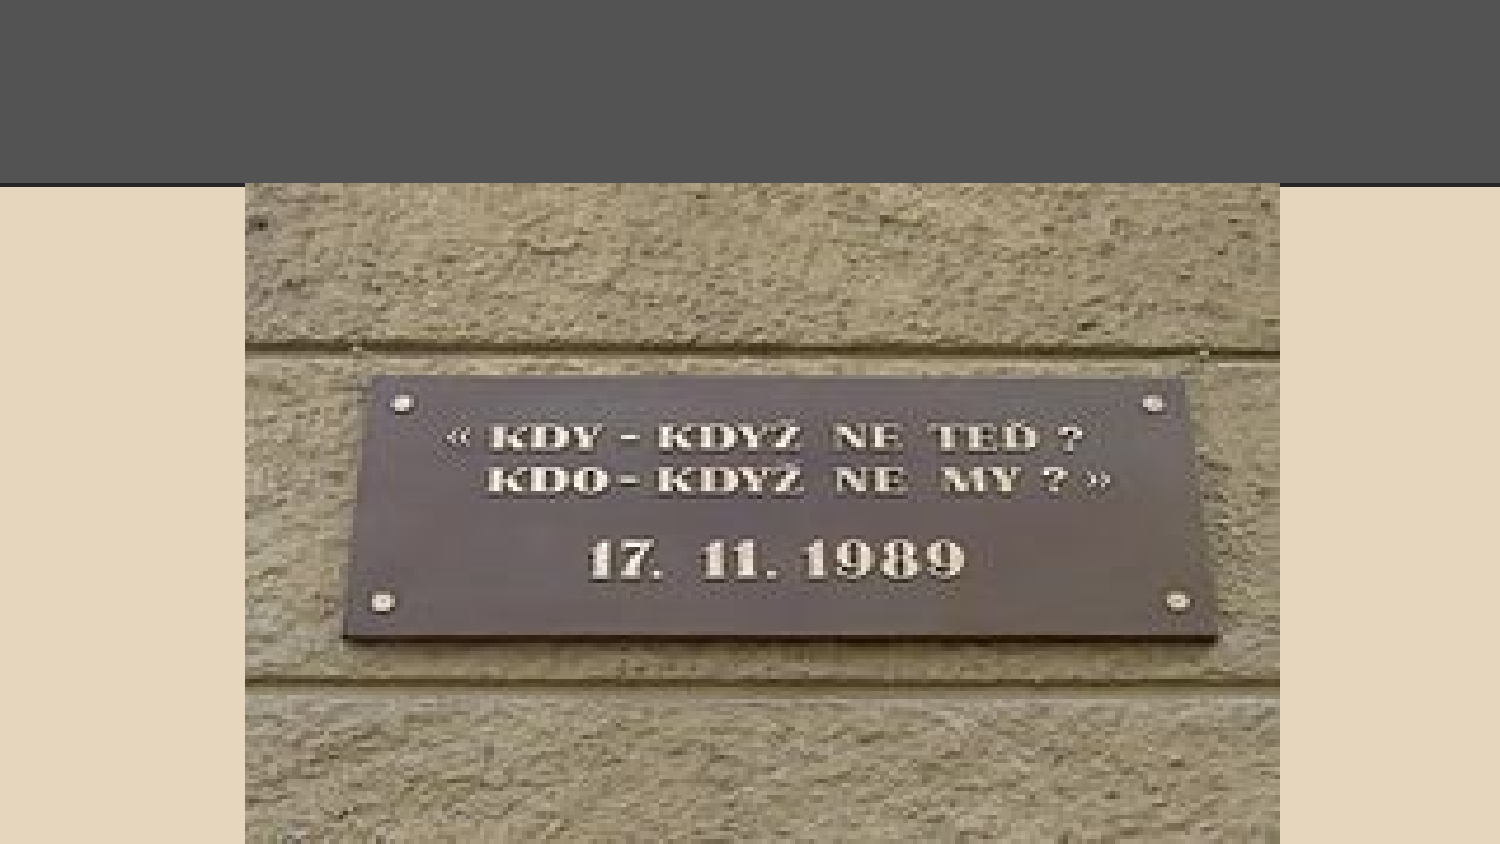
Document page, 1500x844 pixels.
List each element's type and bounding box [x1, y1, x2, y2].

picture [244, 183, 1280, 844]
